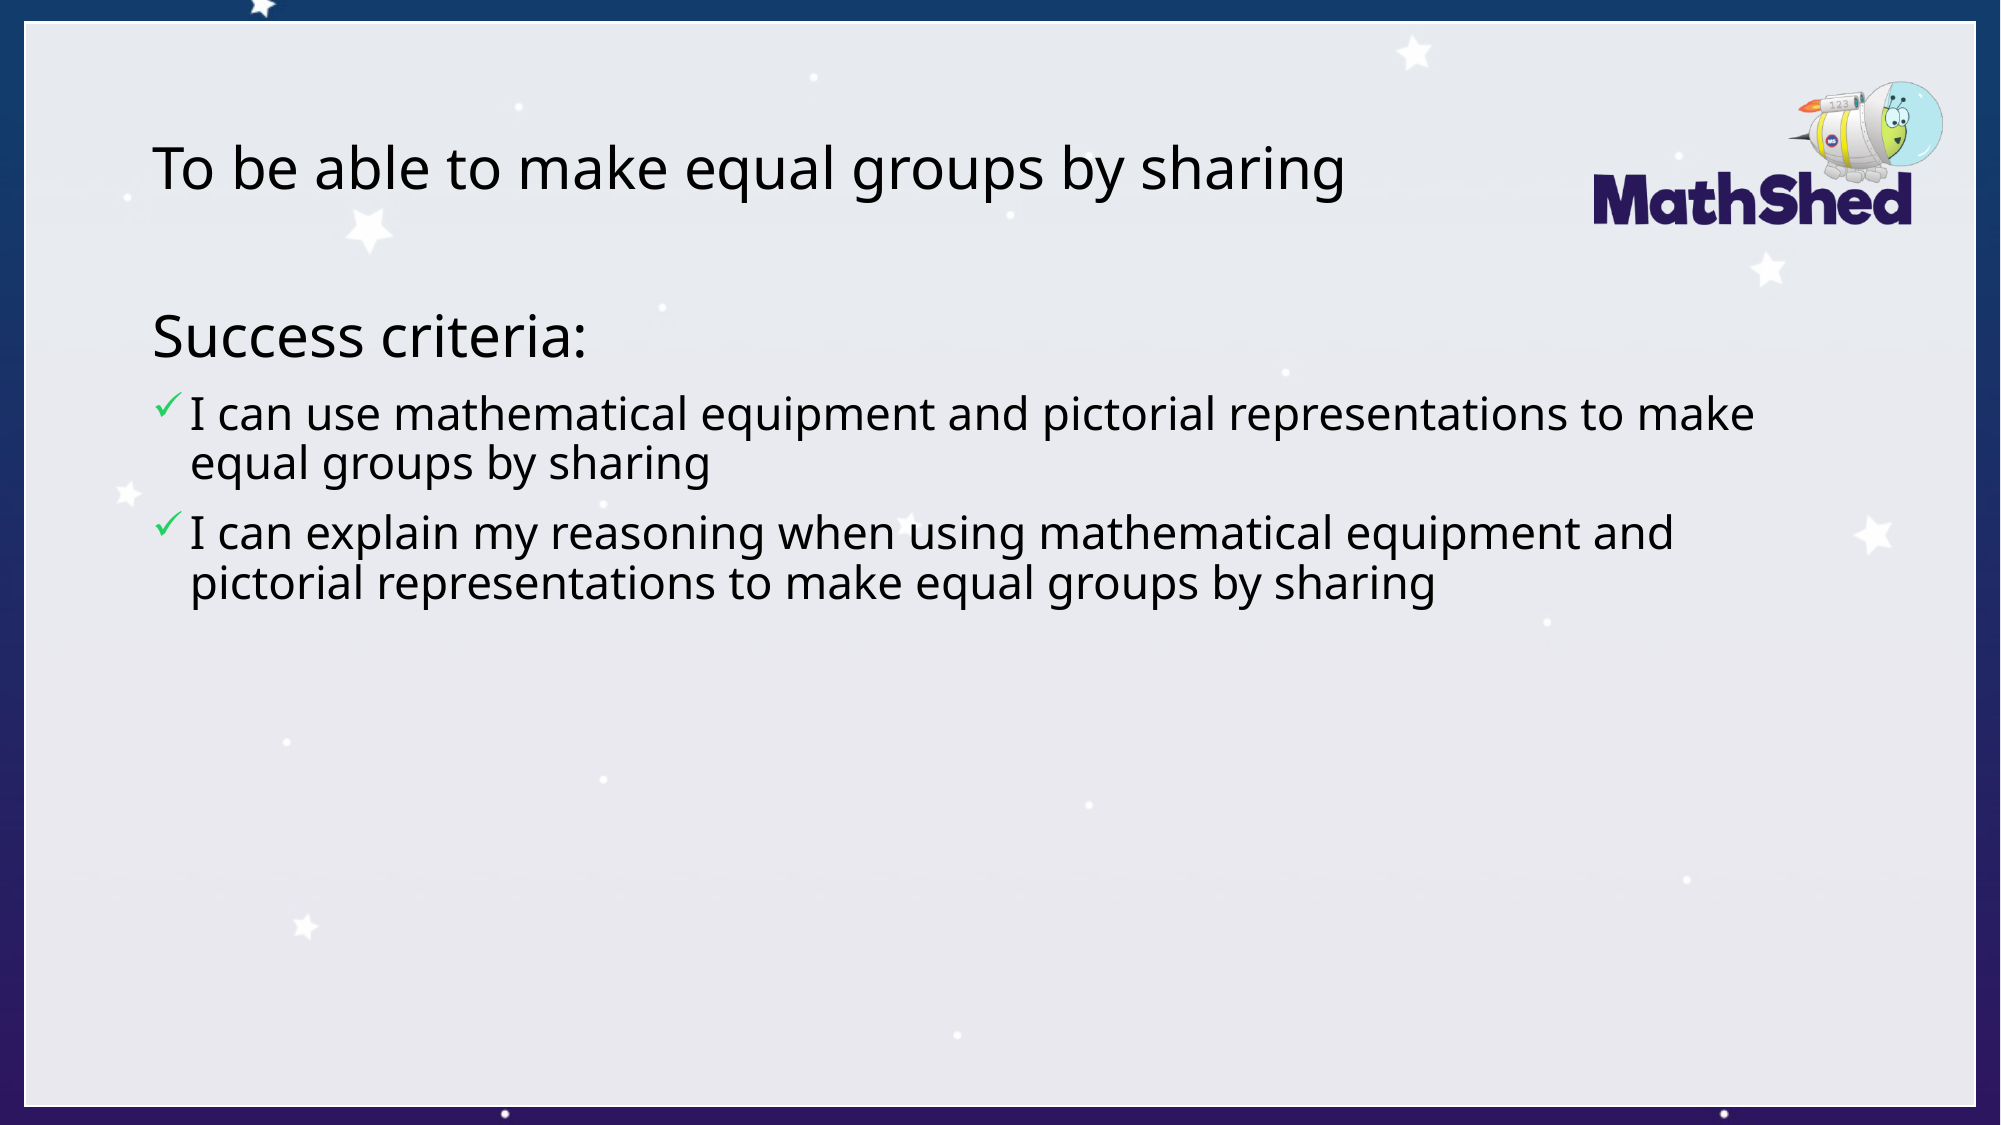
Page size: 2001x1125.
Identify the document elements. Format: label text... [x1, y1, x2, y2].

picture [0, 0, 2001, 1125]
list Success criteria: I can use mathematical equipment and pictorial representations to make equal groups by sharing I can explain my reasoning when using mathematical equipment and pictorial representations to make equal groups by sharing [137, 299, 1863, 1014]
title To be able to make equal groups by sharing [137, 59, 1578, 278]
